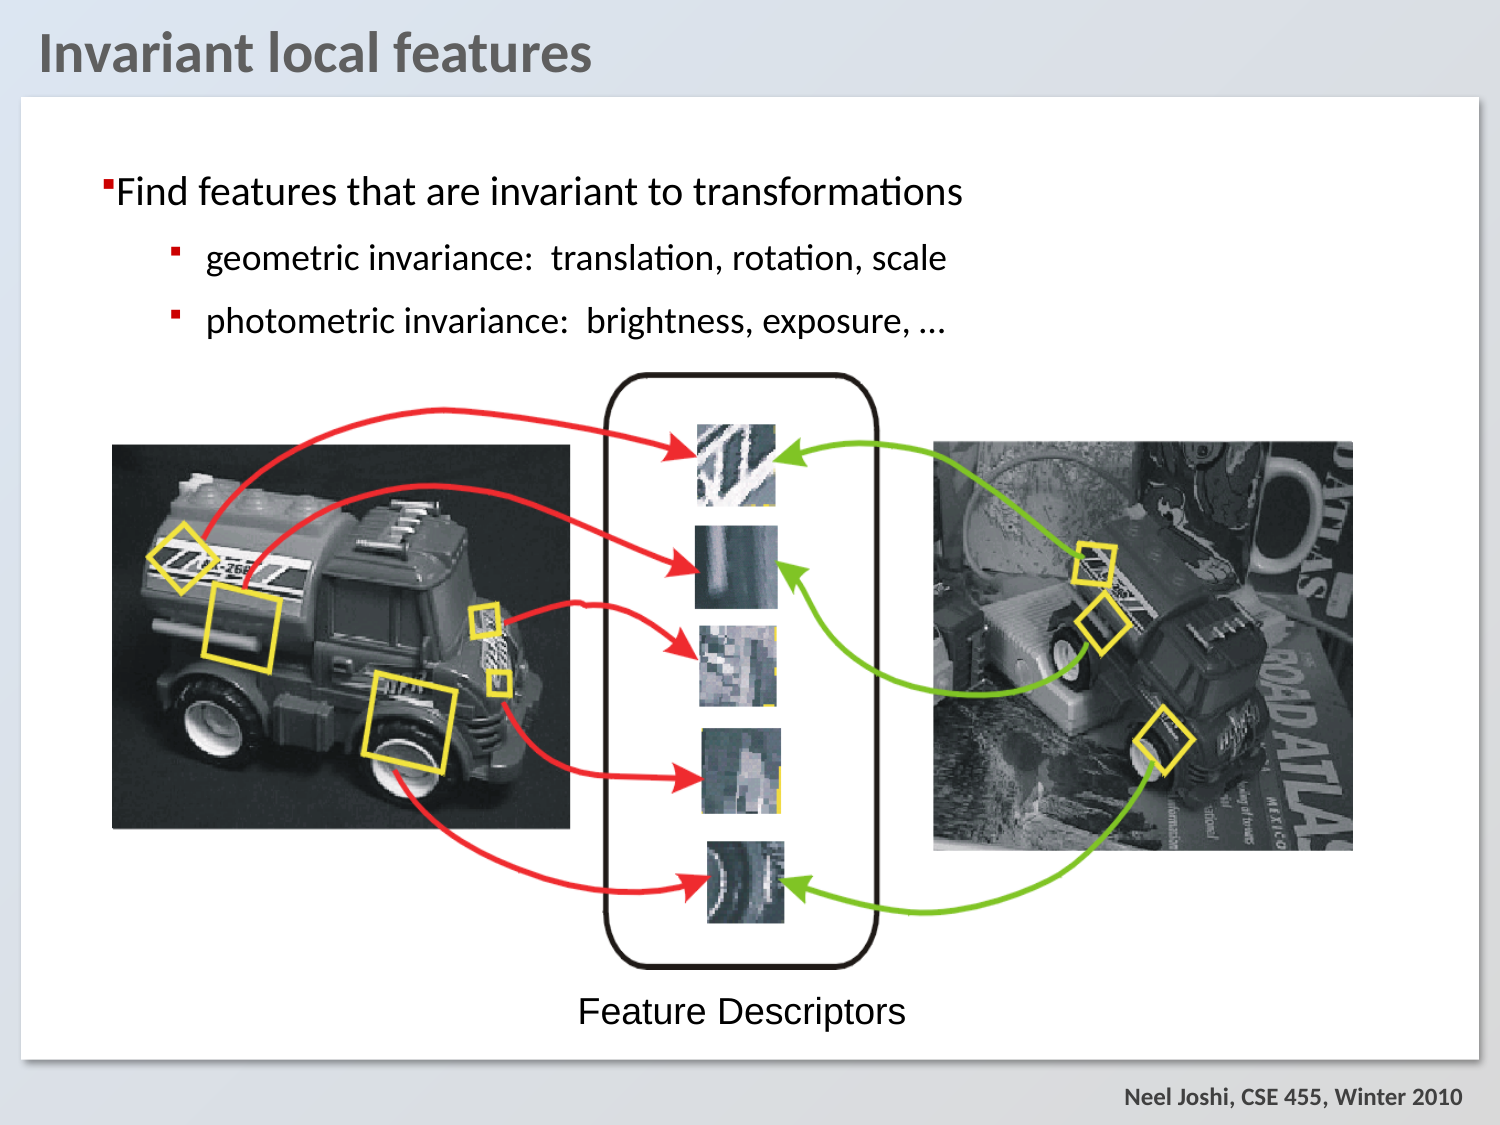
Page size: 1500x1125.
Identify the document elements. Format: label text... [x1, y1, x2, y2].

list Find features that are invariant to transformations geometric invariance: translation, rotation, scale photometric invariance: brightness, exposure, … [87, 156, 1401, 433]
title Invariant local features [23, 12, 1299, 97]
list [112, 372, 1353, 970]
text_box Feature Descriptors [562, 984, 922, 1040]
